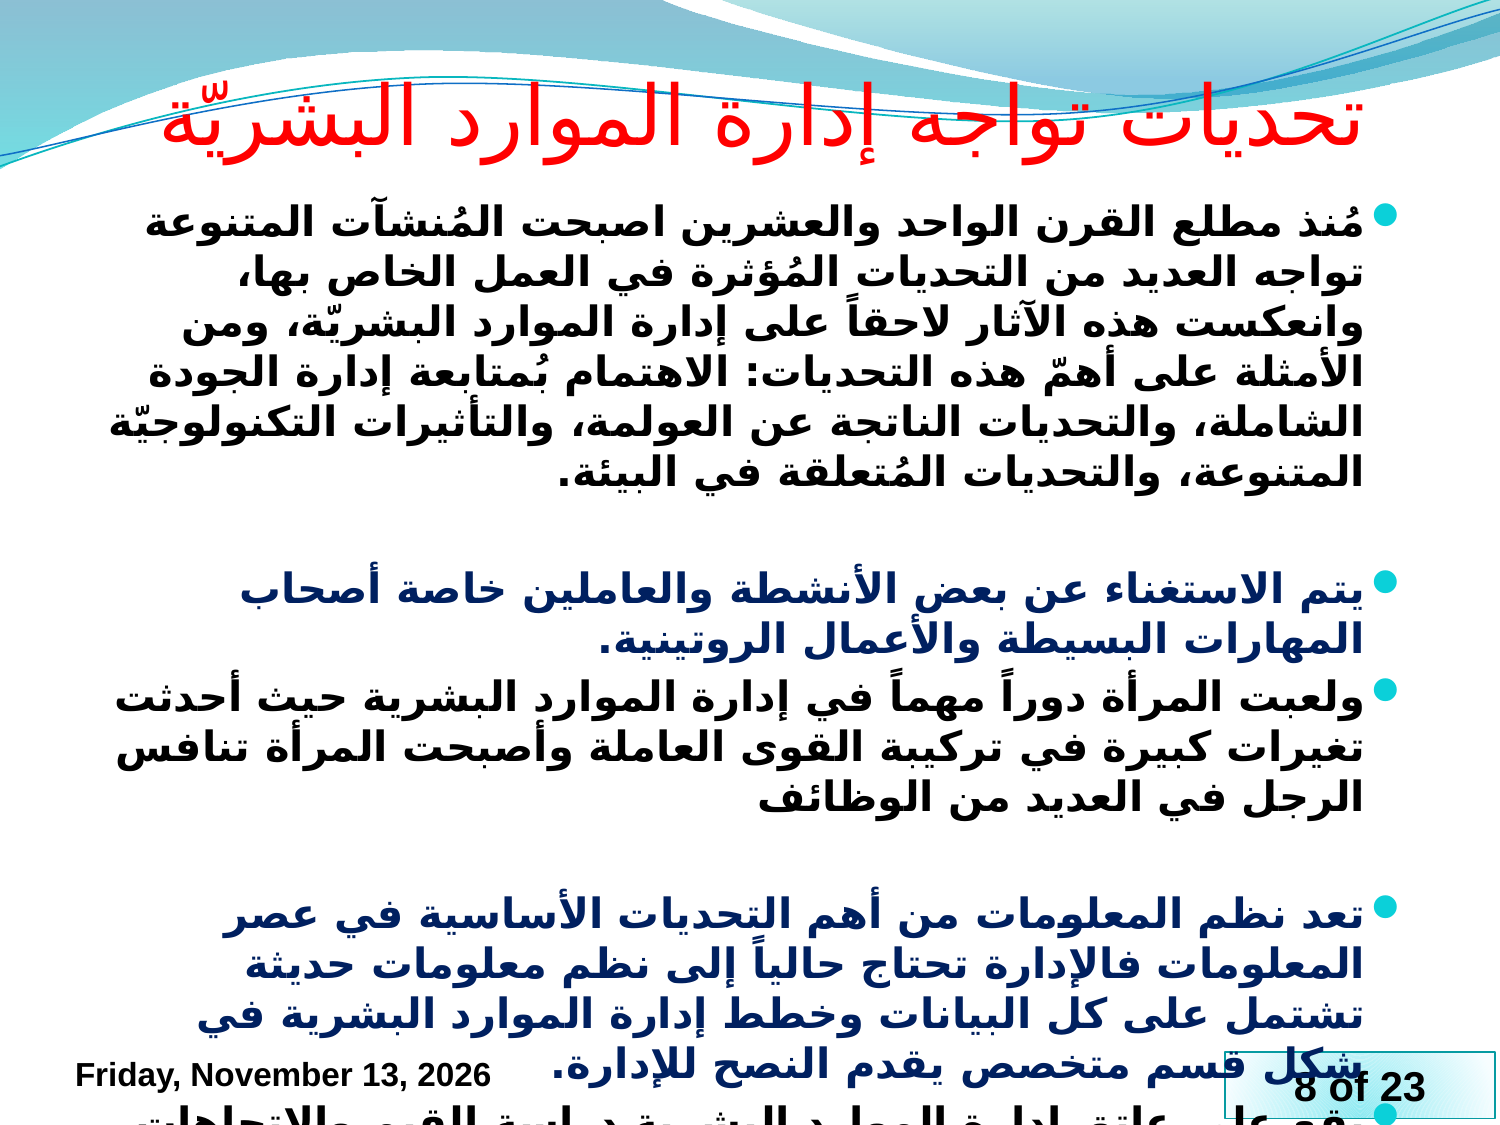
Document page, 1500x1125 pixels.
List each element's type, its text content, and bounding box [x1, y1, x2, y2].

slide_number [75, 1042, 563, 1103]
list مُنذ مطلع القرن الواحد والعشرين اصبحت المُنشآت المتنوعة تواجه العديد من التحديات المُؤثرة في العمل الخاص بها، وانعكست هذه الآثار لاحقاً على إدارة الموارد البشريّة، ومن الأمثلة على أهمّ هذه التحديات: الاهتمام بُمتابعة إدارة الجودة الشاملة، والتحديات الناتجة عن العولمة، والتأثيرات التكنولوجيّة المتنوعة، والتحديات المُتعلقة في البيئة. يتم الاستغناء عن بعض الأنشطة والعاملين خاصة أصحاب المهارات البسيطة والأعمال الروتينية. ولعبت المرأة دوراً مهماً في إدارة الموارد البشرية حيث أحدثت تغيرات كبيرة في تركيبة القوى العاملة وأصبحت المرأة تنافس الرجل في العديد من الوظائف تعد نظم المعلومات من أهم التحديات الأساسية في عصر المعلومات فالإدارة تحتاج حالياً إلى نظم معلومات حديثة تشتمل على كل البيانات وخطط إدارة الموارد البشرية في شكل قسم متخصص يقدم النصح للإدارة. يقع على عاتق إدارة الموارد البشرية دراسة القيم والاتجاهات للأفراد العاملين داخل التنظيم وفي كيفية وضع خطة قادرة على استغلال هذه القيم والاتجاهات. [75, 187, 1425, 1043]
title تحديات تواجه إدارة الموارد البشريّة [87, 62, 1438, 163]
